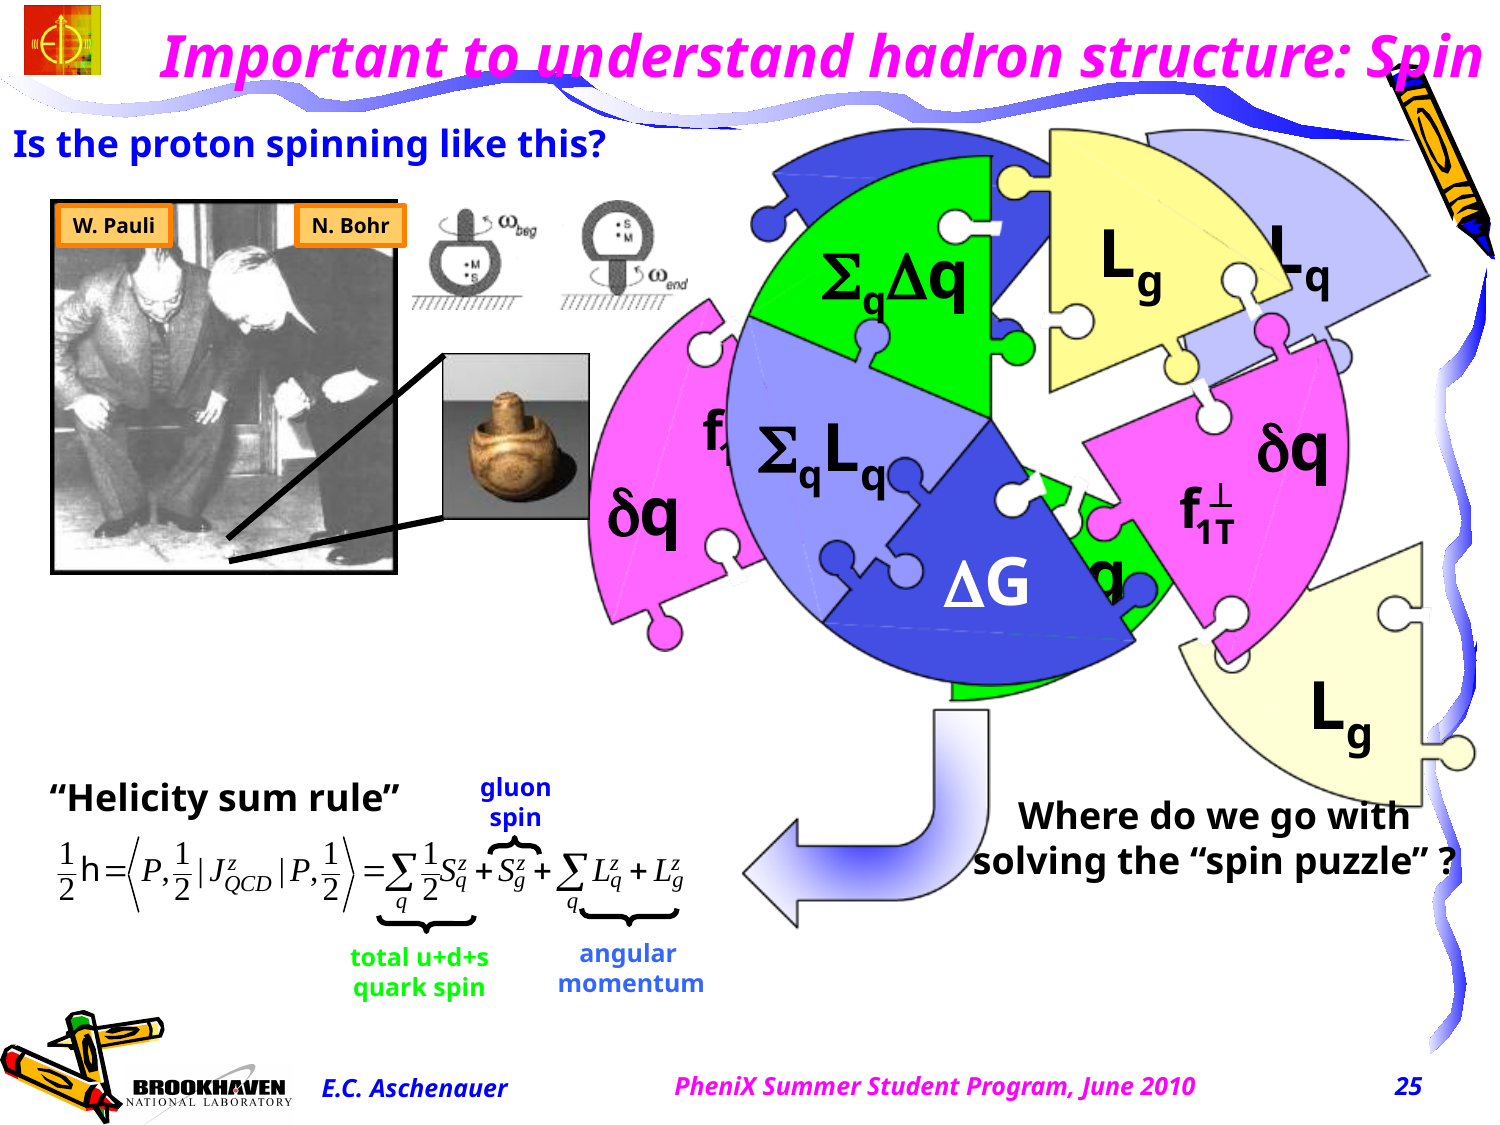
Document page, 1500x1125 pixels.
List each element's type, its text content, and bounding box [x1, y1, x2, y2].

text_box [1354, 127, 1434, 397]
footer PheniX Summer Student Program, June 2010 [533, 1062, 1338, 1125]
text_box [725, 126, 1351, 687]
slide_number 25 [1349, 1062, 1438, 1105]
slide_number E.C. Aschenauer [275, 1064, 524, 1110]
text_box Where do we go with solving the “spin puzzle” ? [996, 784, 1472, 890]
text_box Is the proton spinning like this? [0, 112, 622, 173]
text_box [1177, 540, 1478, 810]
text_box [586, 296, 720, 653]
picture [126, 1064, 292, 1125]
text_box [741, 707, 992, 931]
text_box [49, 199, 688, 576]
text_box gluon spin [465, 763, 567, 829]
title Important to understand hadron structure: Spin [0, 0, 1500, 98]
text_box total u+d+s quark spin [335, 934, 505, 1010]
text_box angular momentum [542, 930, 720, 1006]
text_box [52, 830, 689, 919]
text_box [907, 694, 1172, 703]
text_box “Helicity sum rule” [34, 766, 416, 827]
